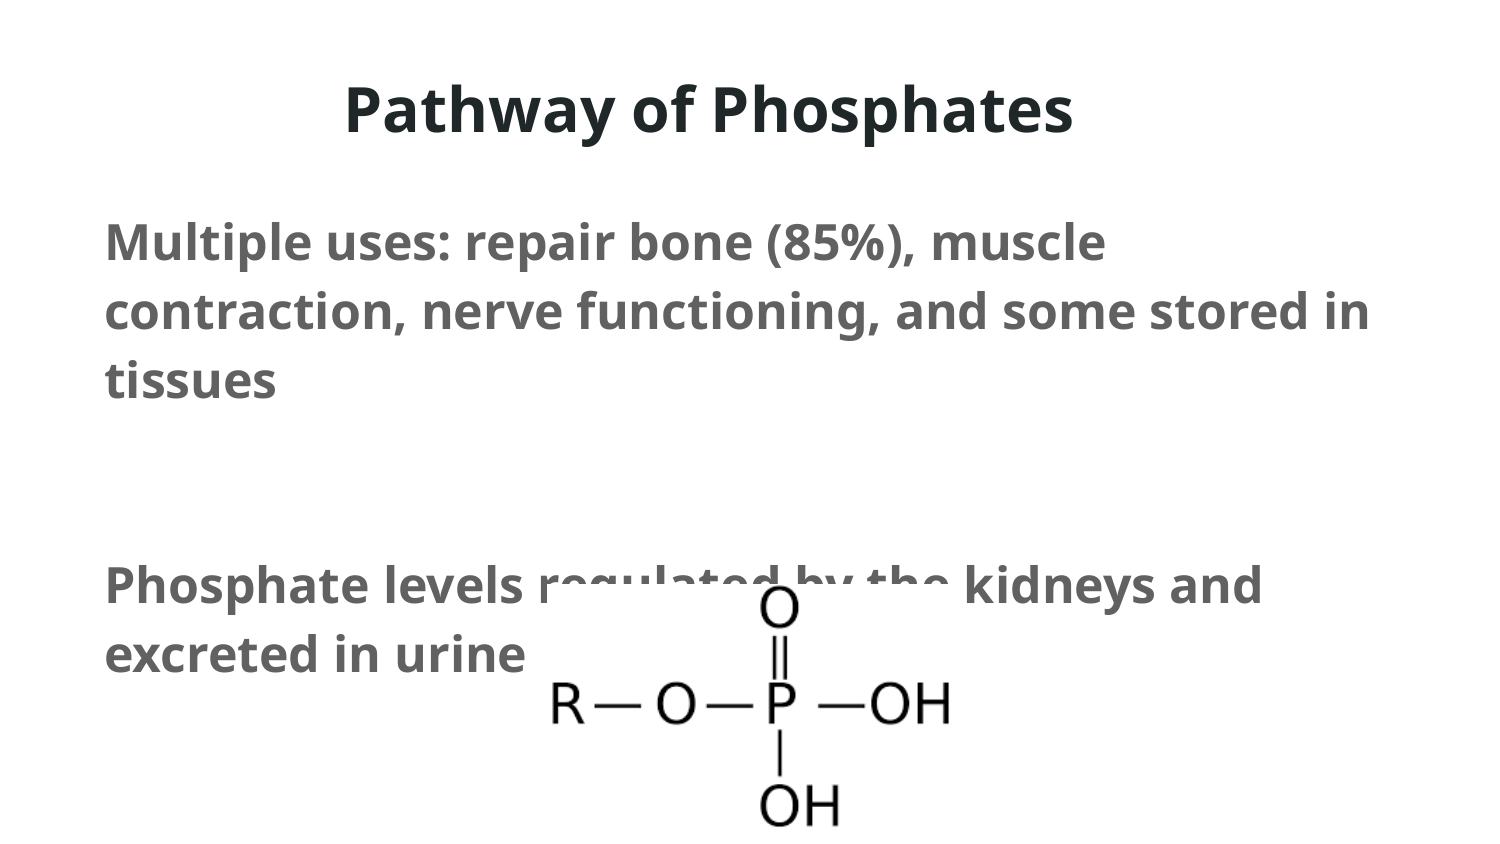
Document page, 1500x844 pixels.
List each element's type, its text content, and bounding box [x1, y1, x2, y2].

list Multiple uses: repair bone (85%), muscle contraction, nerve functioning, and some stored in tissues Phosphate levels regulated by the kidneys and excreted in urine [89, 186, 1411, 709]
title Pathway of Phosphates [51, 35, 1368, 160]
picture [546, 584, 954, 831]
